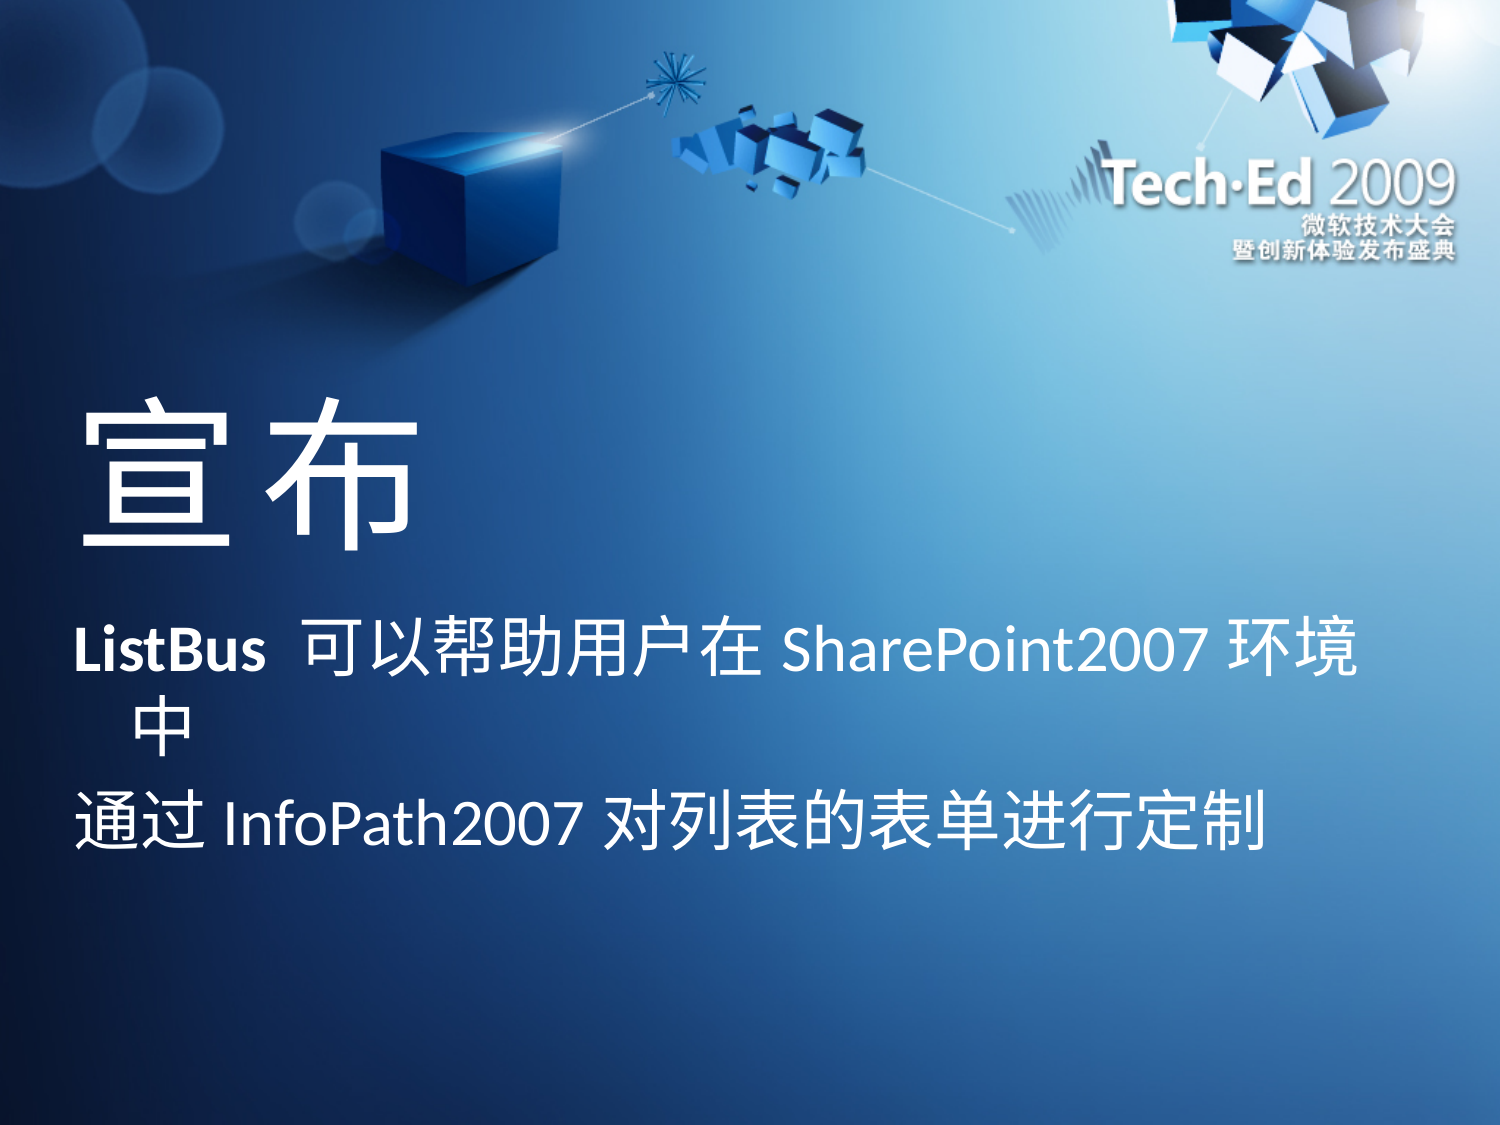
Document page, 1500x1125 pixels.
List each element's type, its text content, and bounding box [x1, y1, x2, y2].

list ListBus 可以帮助用户在SharePoint2007环境中 通过InfoPath2007对列表的表单进行定制 [58, 597, 1407, 704]
picture [0, 0, 1500, 1125]
title 宣布 [58, 363, 1409, 551]
